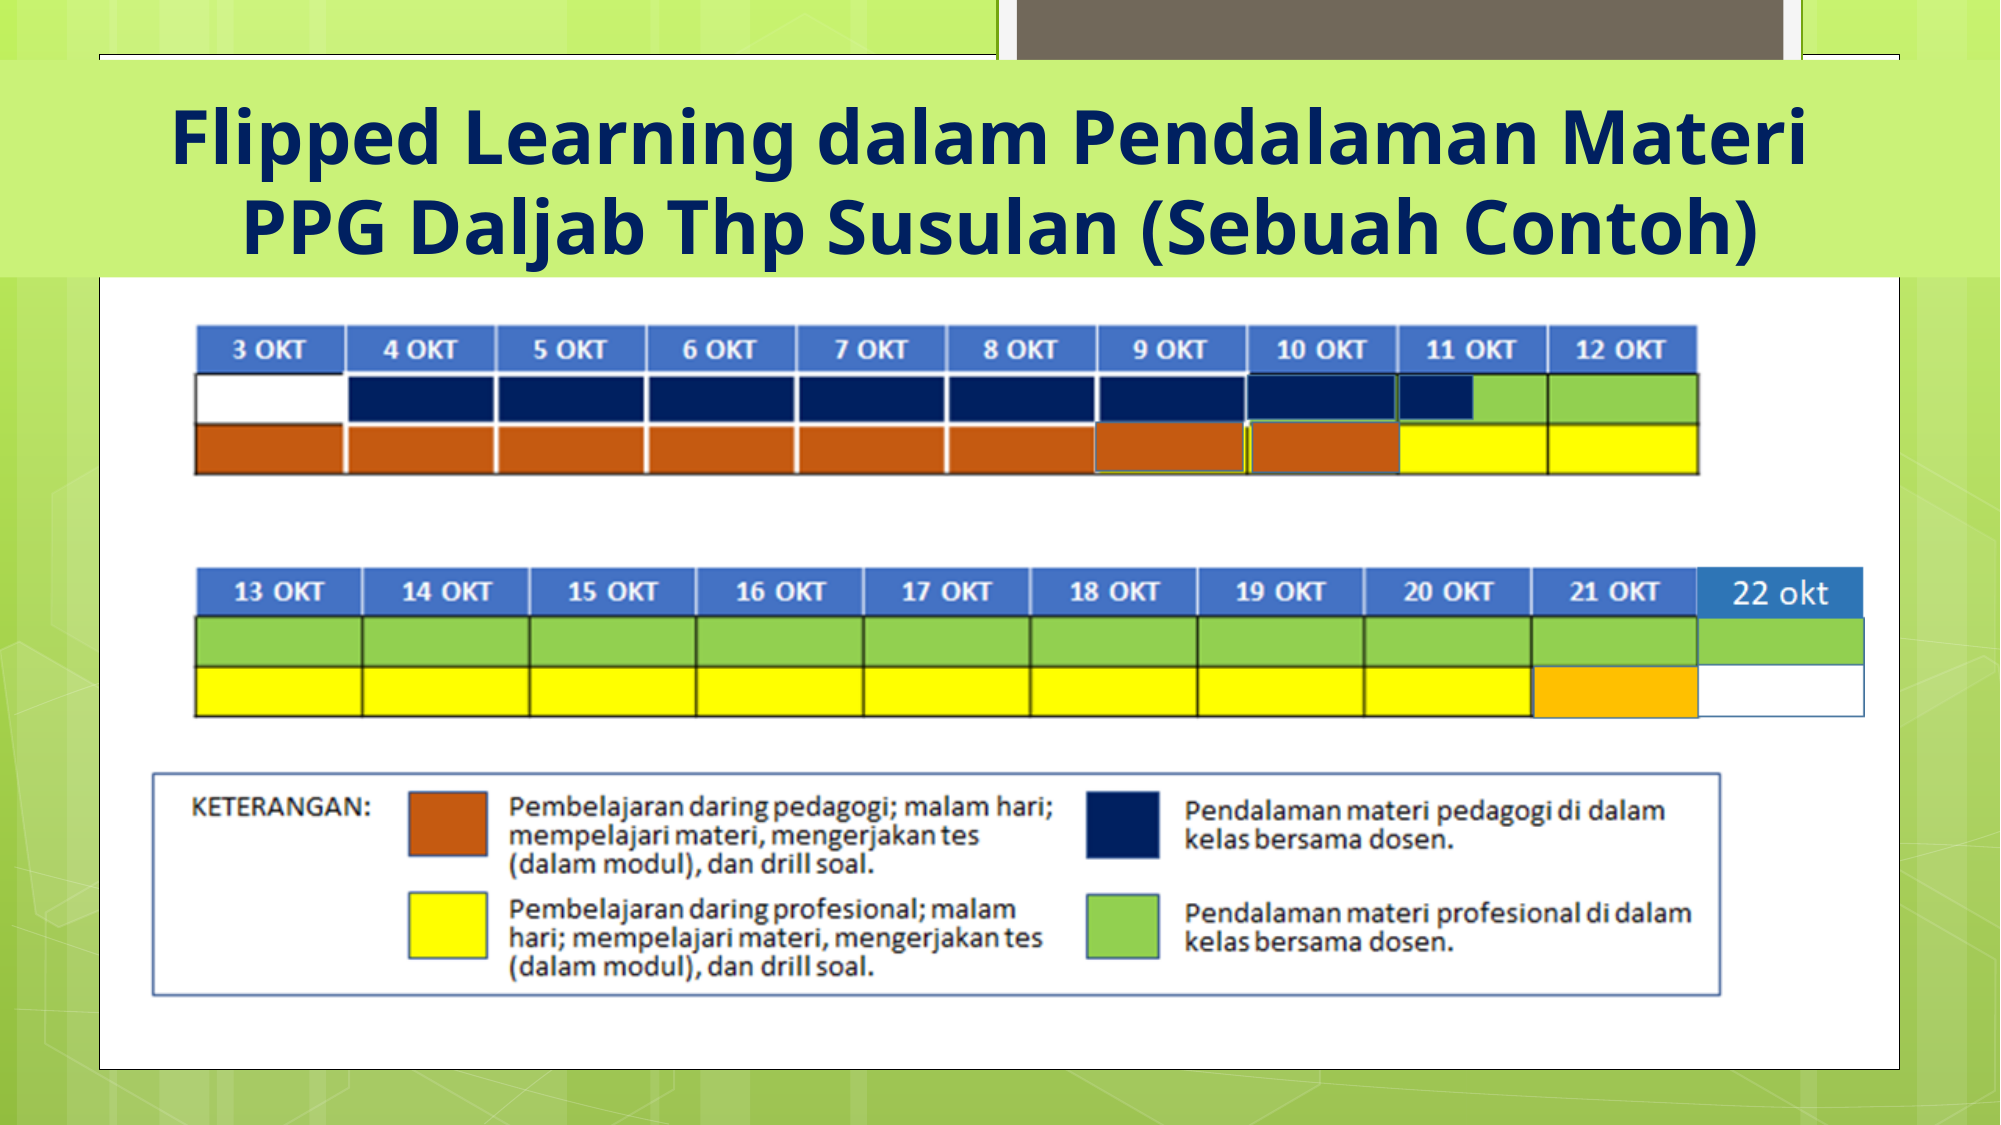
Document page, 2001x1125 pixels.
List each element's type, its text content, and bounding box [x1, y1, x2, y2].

title Flipped Learning dalam Pendalaman Materi PPG Daljab Thp Susulan (Sebuah Contoh) [0, 59, 2000, 278]
picture [135, 306, 1865, 1022]
